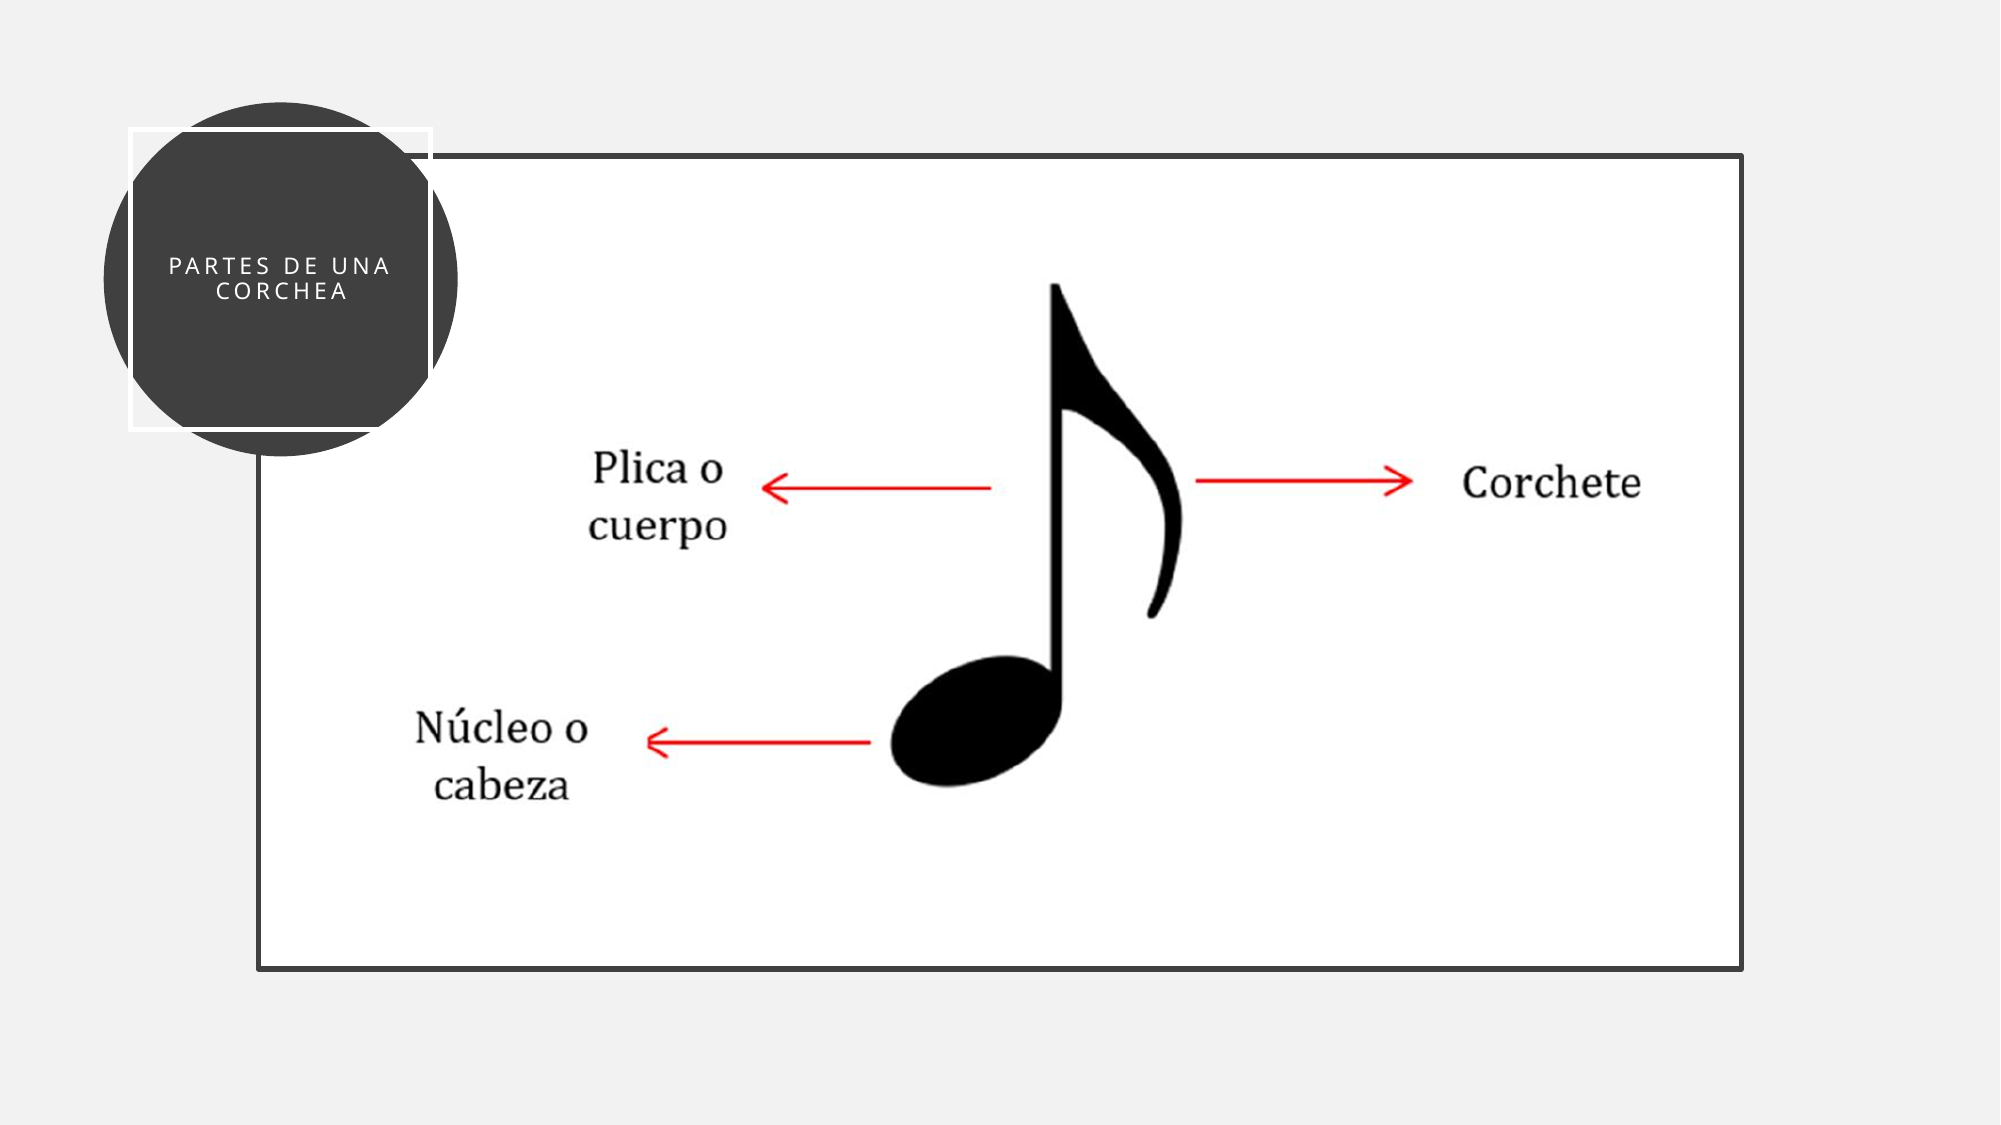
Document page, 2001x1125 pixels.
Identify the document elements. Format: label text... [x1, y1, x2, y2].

text_box [189, 432, 373, 458]
text_box [433, 187, 459, 278]
text_box [257, 155, 1742, 970]
picture [388, 278, 1687, 847]
title Partes de una corchea [128, 127, 433, 432]
text_box [102, 187, 128, 371]
text_box [188, 101, 373, 127]
